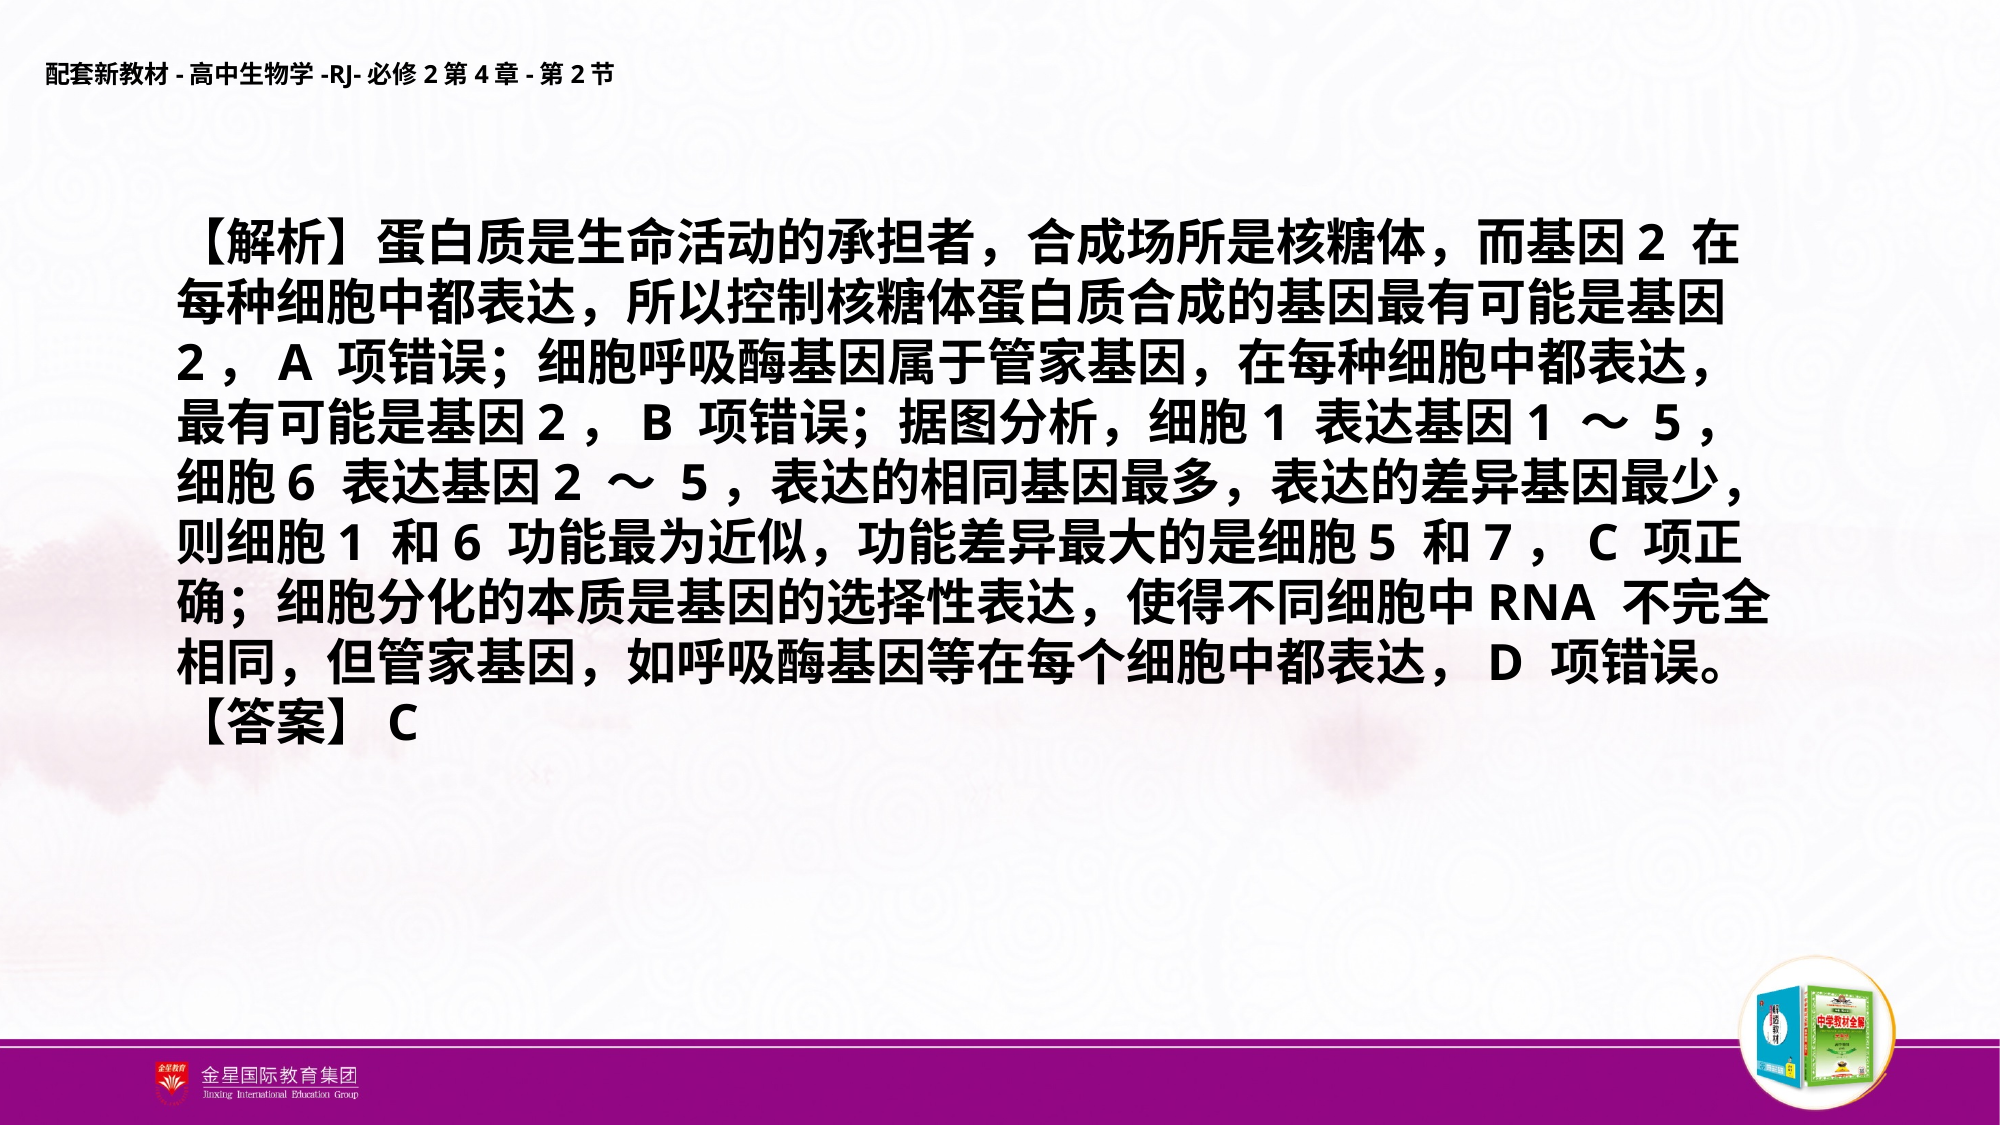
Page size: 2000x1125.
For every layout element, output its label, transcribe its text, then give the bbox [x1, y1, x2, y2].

text_box 【解析】蛋白质是生命活动的承担者，合成场所是核糖体，而基因2 在每种细胞中都表达，所以控制核糖体蛋白质合成的基因最有可能是基因2，A 项错误；细胞呼吸酶基因属于管家基因，在每种细胞中都表达，最有可能是基因2，B 项错误；据图分析，细胞1 表达基因1 ～ 5，细胞6 表达基因2 ～ 5，表达的相同基因最多，表达的差异基因最少，则细胞1 和6 功能最为近似，功能差异最大的是细胞5 和7，C 项正确；细胞分化的本质是基因的选择性表达，使得不同细胞中RNA 不完全相同，但管家基因，如呼吸酶基因等在每个细胞中都表达，D 项错误。 【答案】C [161, 202, 1792, 758]
picture [0, 0, 2000, 1125]
